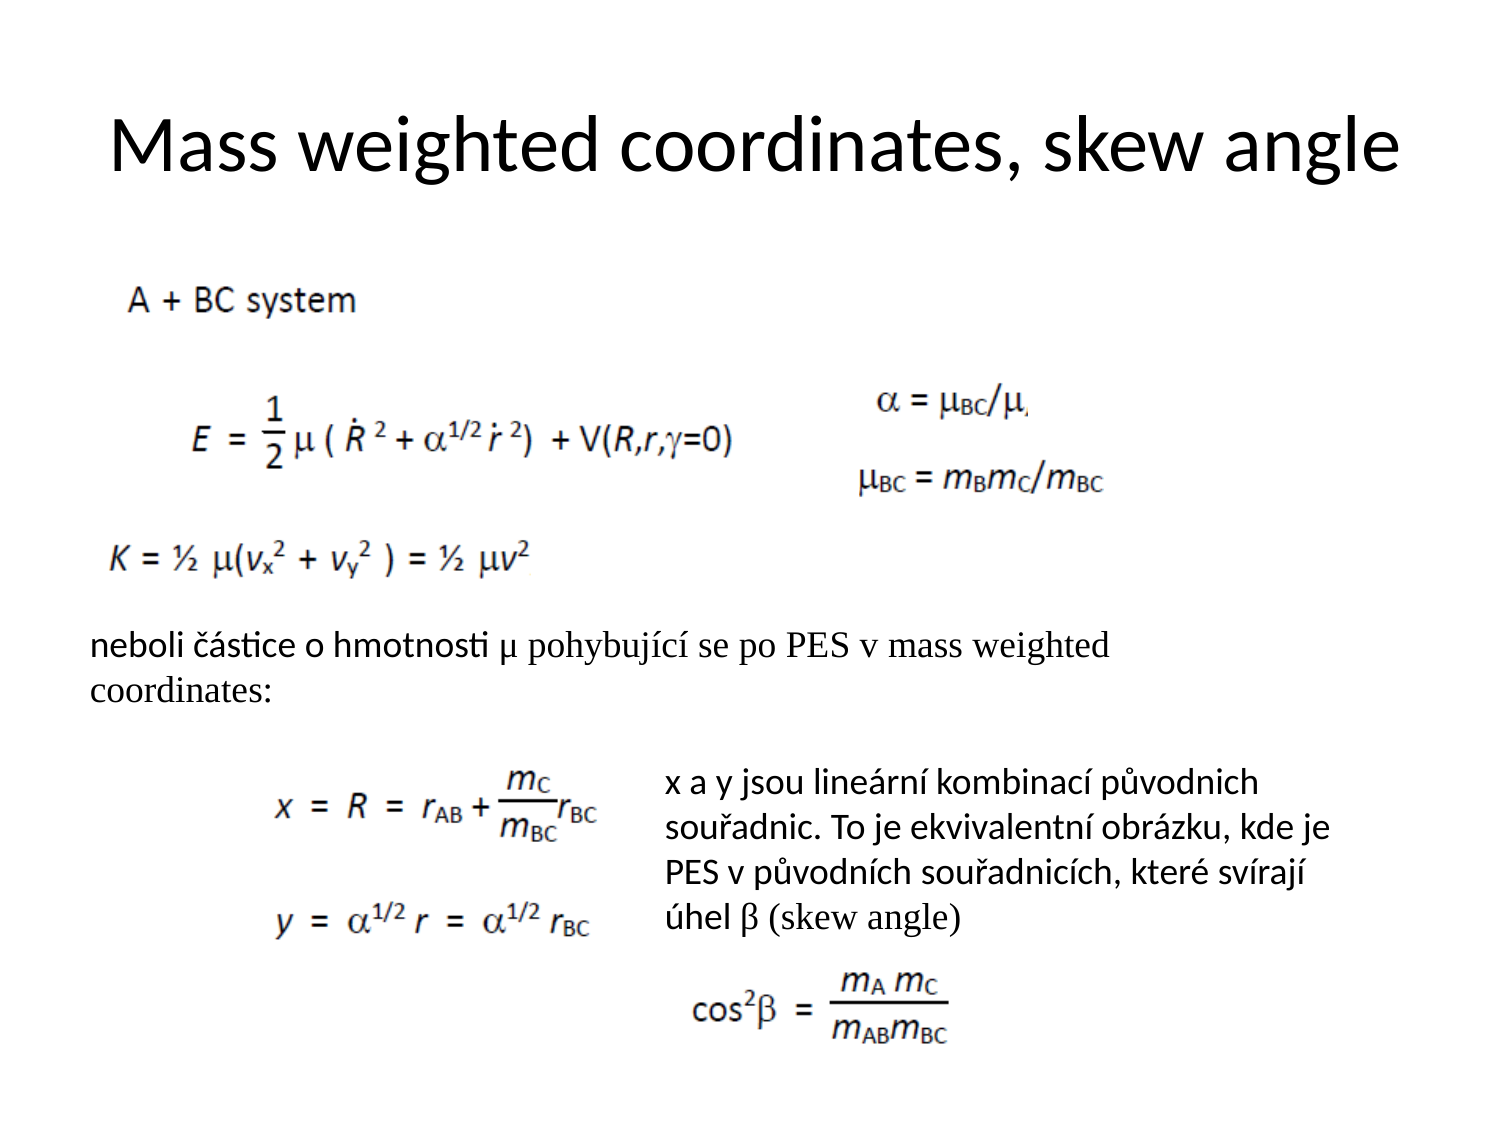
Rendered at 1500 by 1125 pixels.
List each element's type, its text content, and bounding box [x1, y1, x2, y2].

picture [237, 749, 619, 968]
picture [91, 523, 531, 590]
picture [124, 274, 365, 327]
picture [859, 446, 1104, 513]
title Mass weighted coordinates, skew angle [50, 45, 1463, 233]
picture [140, 374, 738, 502]
picture [674, 946, 963, 1069]
picture [872, 374, 1028, 435]
text_box neboli částice o hmotnosti μ pohybující se po PES v mass weighted coordinates: [75, 612, 1313, 718]
text_box x a y jsou lineární kombinací původnich souřadnic. To je ekvivalentní obrázku, kde je PES v původních souřadnicích, které svírají úhel β (skew angle) [650, 749, 1350, 945]
